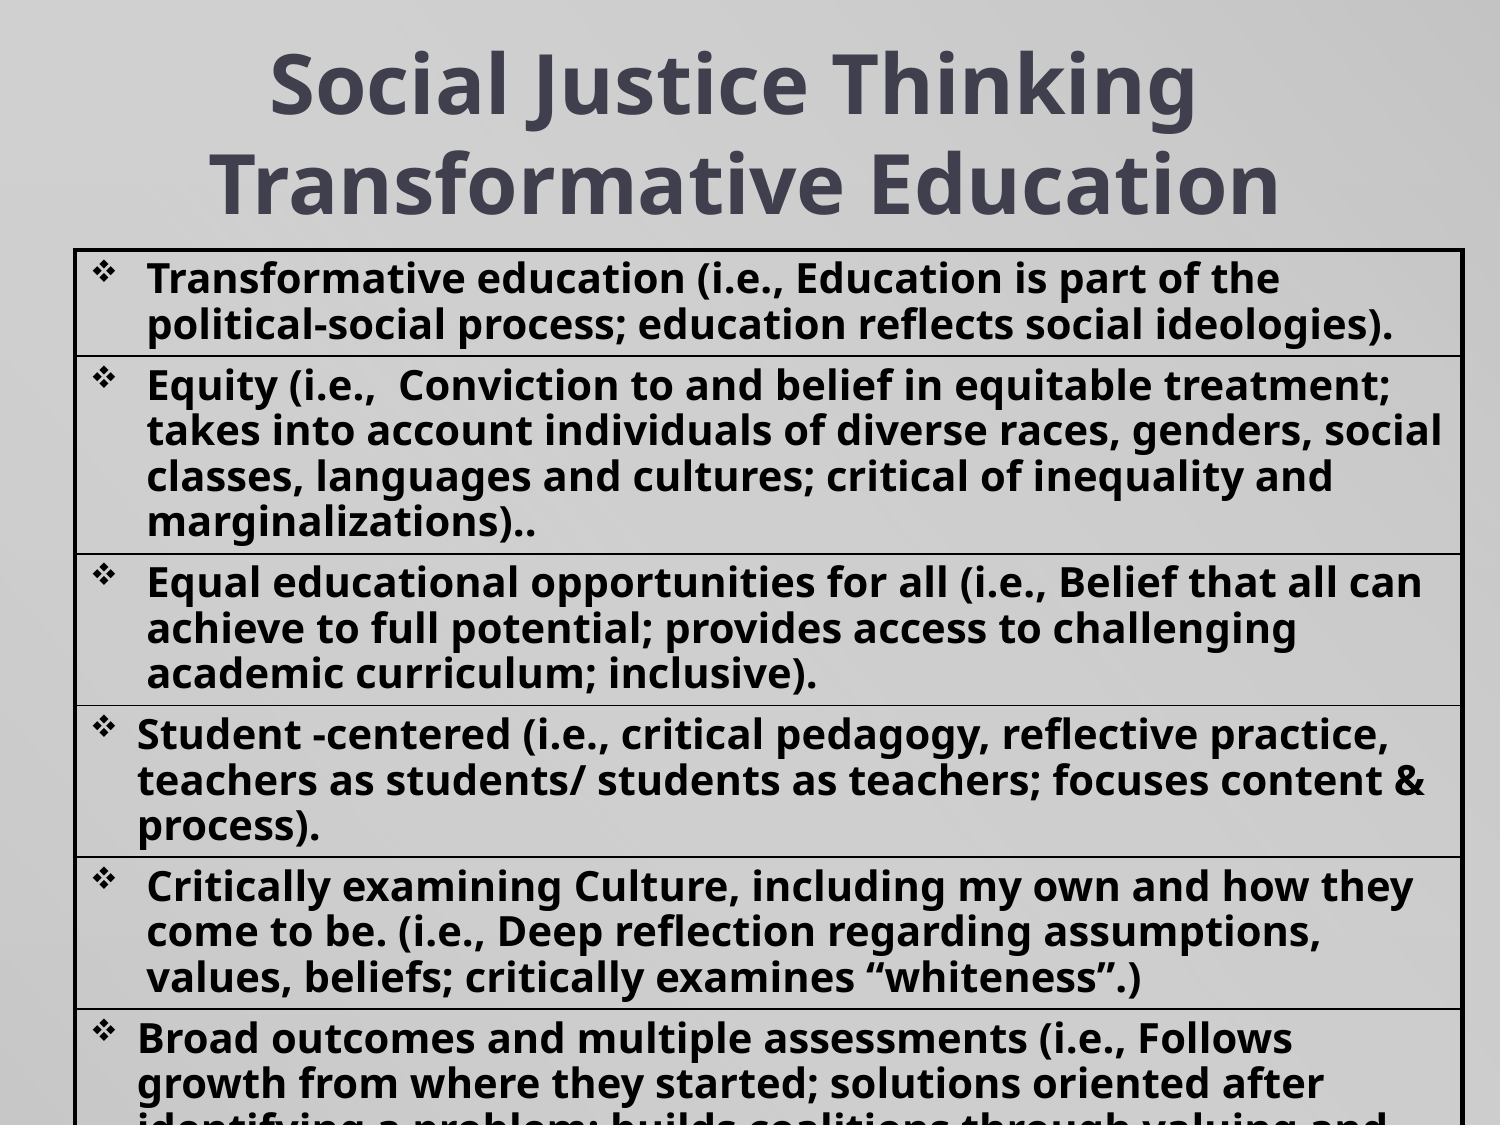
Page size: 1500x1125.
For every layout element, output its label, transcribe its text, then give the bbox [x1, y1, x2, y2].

title Social Justice Thinking Transformative Education [112, 37, 1358, 225]
table_cell Equal educational opportunities for all (i.e., Belief that all can achieve to full potential; provides access to challenging academic curriculum; inclusive). [1350, 555, 1460, 705]
table_cell Equity (i.e., Conviction to and belief in equitable treatment; takes into account individuals of diverse races, genders, social classes, languages and cultures; critical of inequality and marginalizations).. [1350, 357, 1460, 553]
table_header Transformative education (i.e., Education is part of the political-social process; education reflects social ideologies). [77, 252, 1460, 355]
table_cell Student -centered (i.e., critical pedagogy, reflective practice, teachers as students/ students as teachers; focuses content & process). [1350, 706, 1460, 856]
list [0, 262, 1350, 1006]
table_cell Broad outcomes and multiple assessments (i.e., Follows growth from where they started; solutions oriented after identifying a problem; builds coalitions through valuing and integration). [77, 1010, 1460, 1125]
table_cell Critically examining Culture, including my own and how they come to be. (i.e., Deep reflection regarding assumptions, values, beliefs; critically examines “whiteness”.) [77, 858, 1460, 1008]
